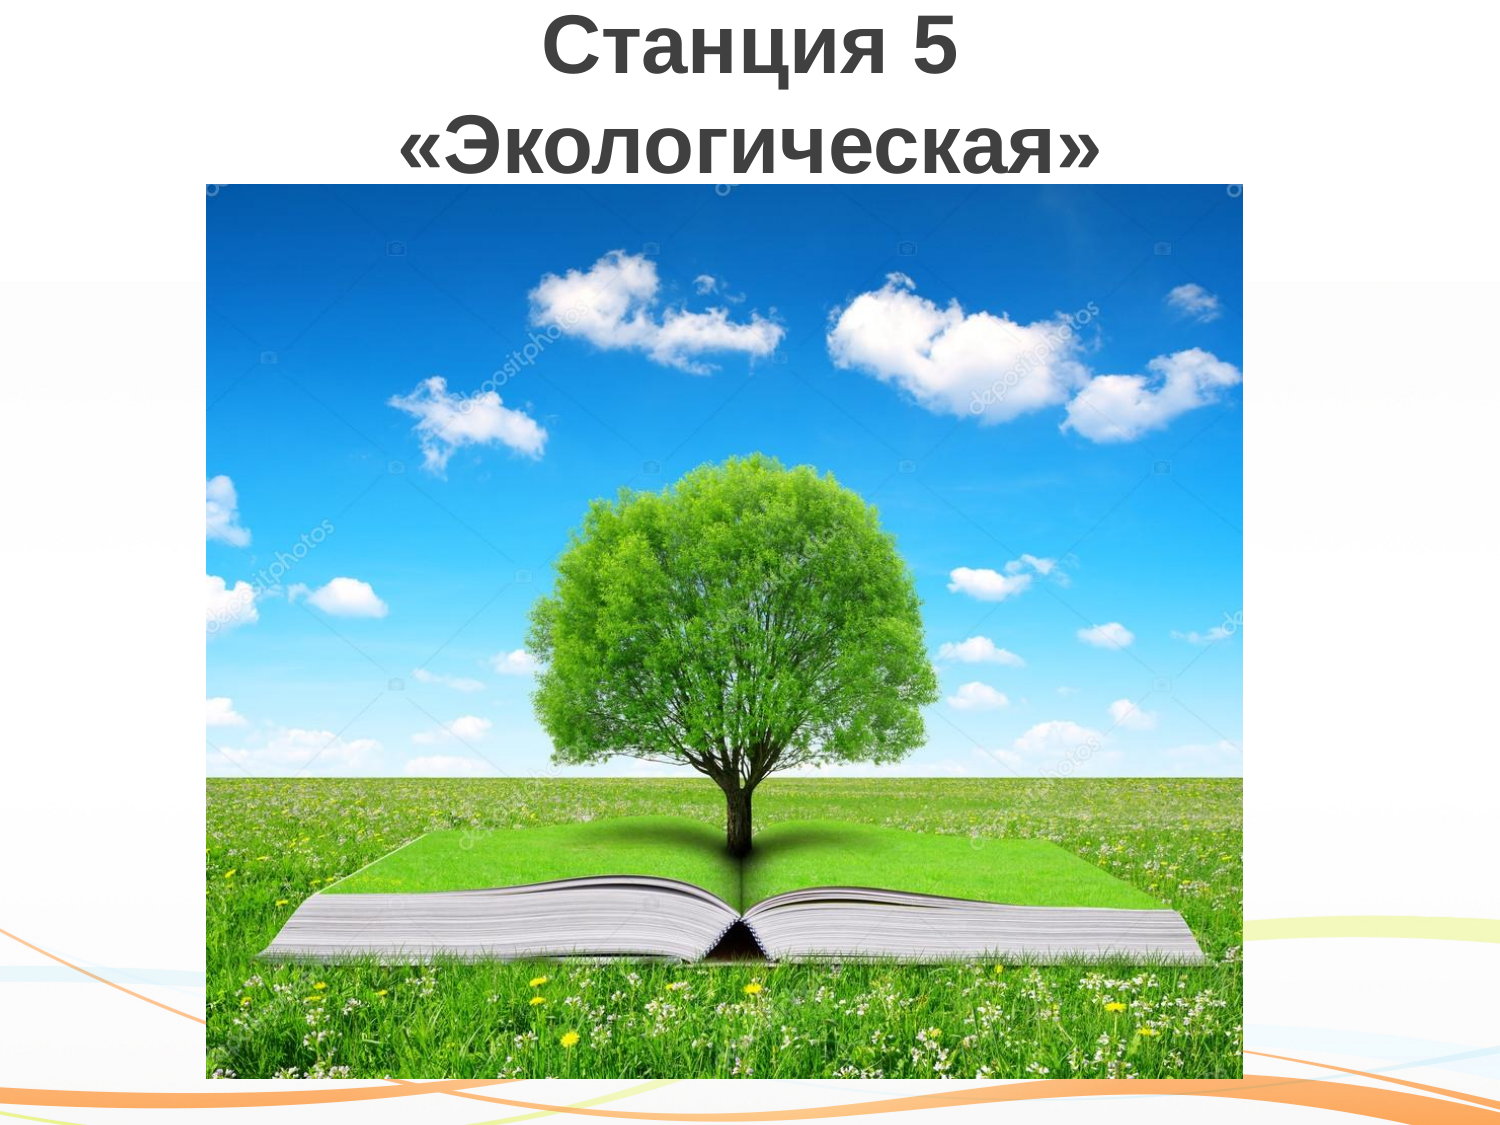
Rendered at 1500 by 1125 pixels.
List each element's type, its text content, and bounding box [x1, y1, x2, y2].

picture [0, 179, 1500, 1125]
title Станция 5 «Экологическая» [0, 2, 1500, 179]
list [206, 184, 1244, 1080]
